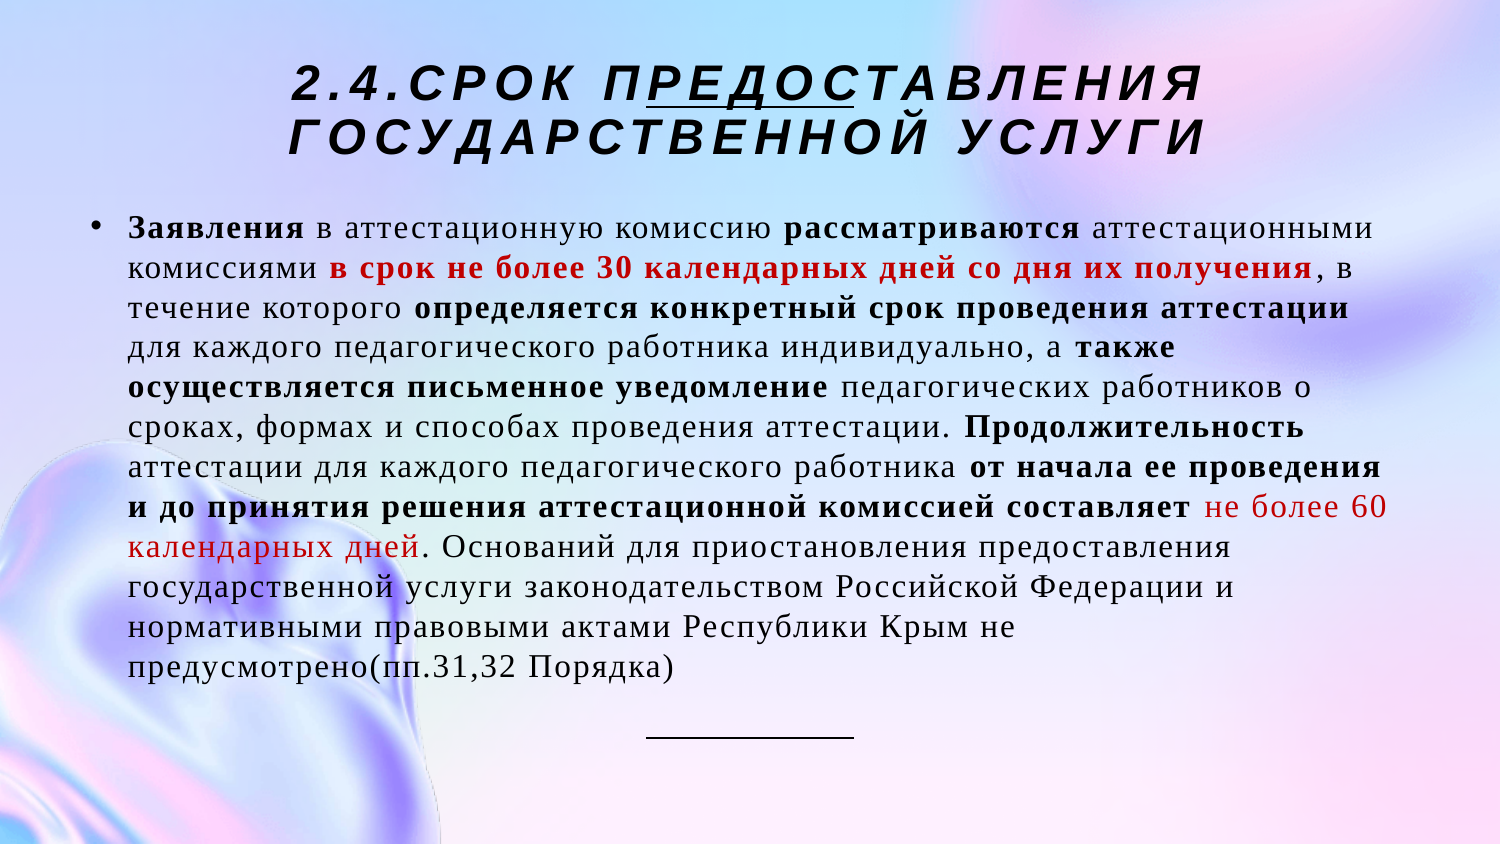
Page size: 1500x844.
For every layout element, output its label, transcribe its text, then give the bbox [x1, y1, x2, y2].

title 2.4.Срок предоставления государственной услуги [75, 67, 1426, 197]
picture [0, 0, 1500, 844]
list Заявления в аттестационную комиссию рассматриваются аттестационными комиссиями в срок не более 30 календарных дней со дня их получения, в течение которого определяется конкретный срок проведения аттестации для каждого педагогического работника индивидуально, а также осуществляется письменное уведомление педагогических работников о сроках, формах и способах проведения аттестации. Продолжительность аттестации для каждого педагогического работника от начала ее проведения и до принятия решения аттестационной комиссией составляет не более 60 календарных дней. Оснований для приостановления предоставления государственной услуги законодательством Российской Федерации и нормативными правовыми актами Республики Крым не предусмотрено(пп.31,32 Порядка) [75, 197, 1426, 675]
